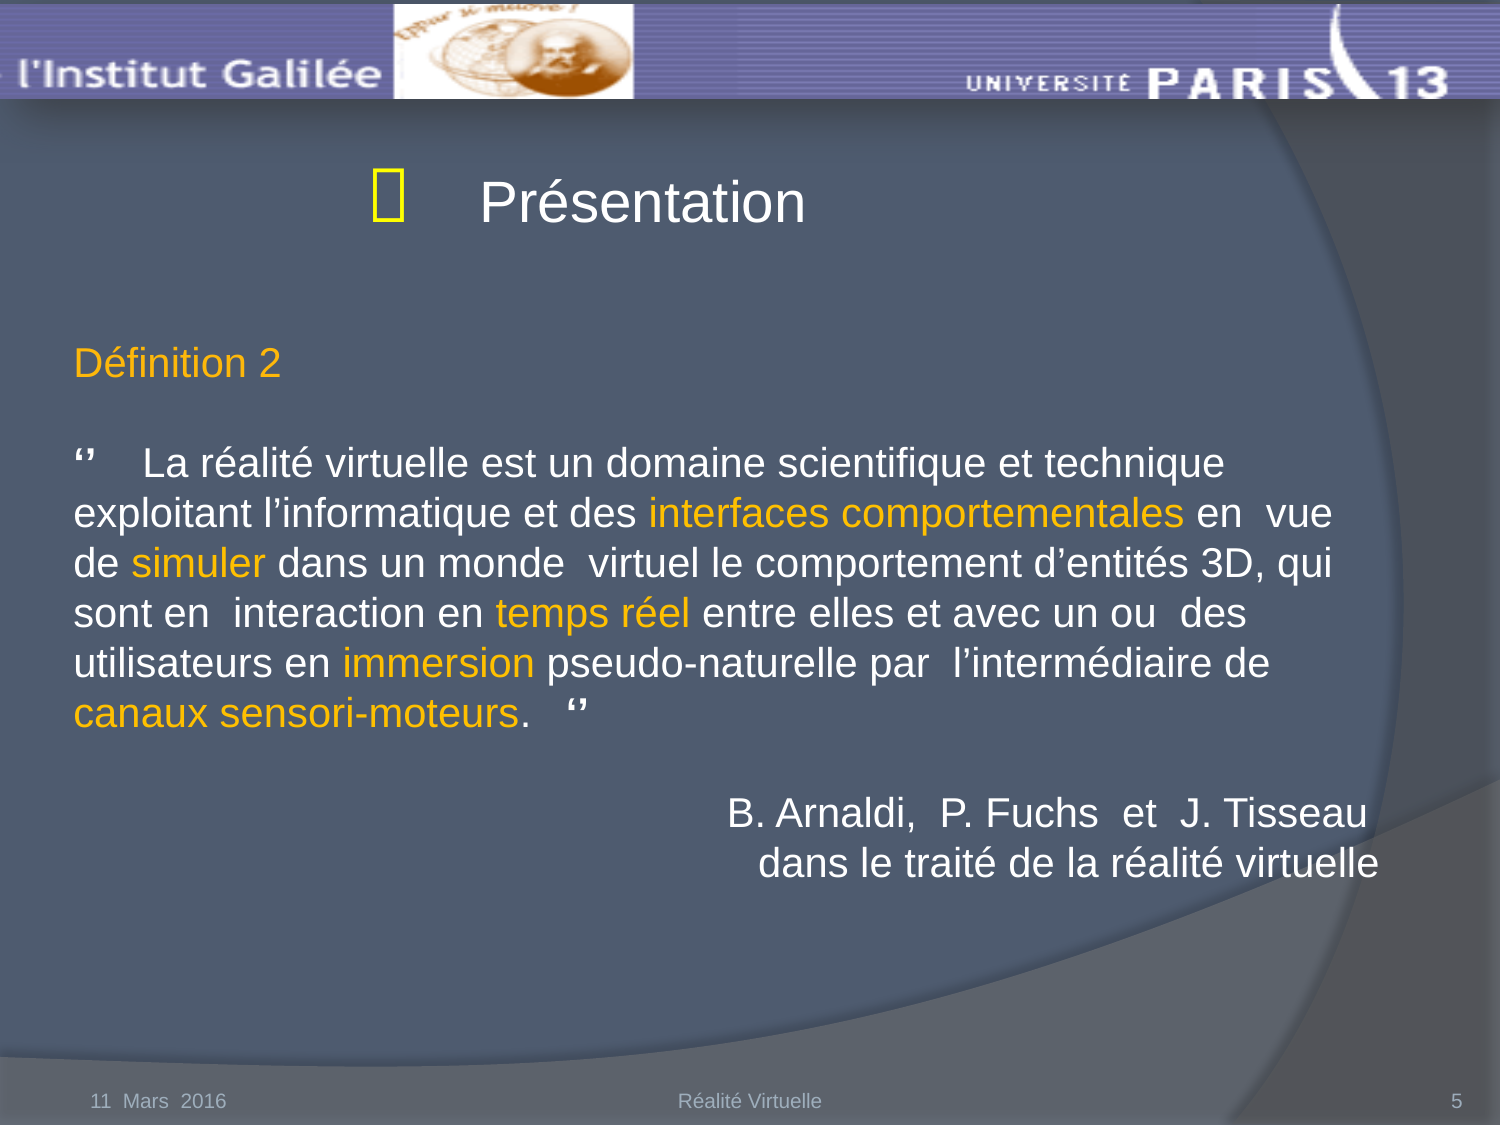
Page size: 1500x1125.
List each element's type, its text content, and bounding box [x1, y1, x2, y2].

text_box  Présentation [0, 140, 823, 336]
slide_number 5 [1337, 1053, 1463, 1114]
footer Réalité Virtuelle [512, 1053, 988, 1114]
text_box Définition 2 ‘’ La réalité virtuelle est un domaine scientifique et technique exploitant l’informatique et des interfaces comportementales en vue de simuler dans un monde virtuel le comportement d’entités 3D, qui sont en interaction en temps réel entre elles et avec un ou des utilisateurs en immersion pseudo-naturelle par l’intermédiaire de canaux sensori-moteurs. ‘’ B. Arnaldi, P. Fuchs et J. Tisseau dans le traité de la réalité virtuelle [58, 328, 1395, 994]
picture [0, 4, 1500, 99]
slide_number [75, 1053, 425, 1114]
